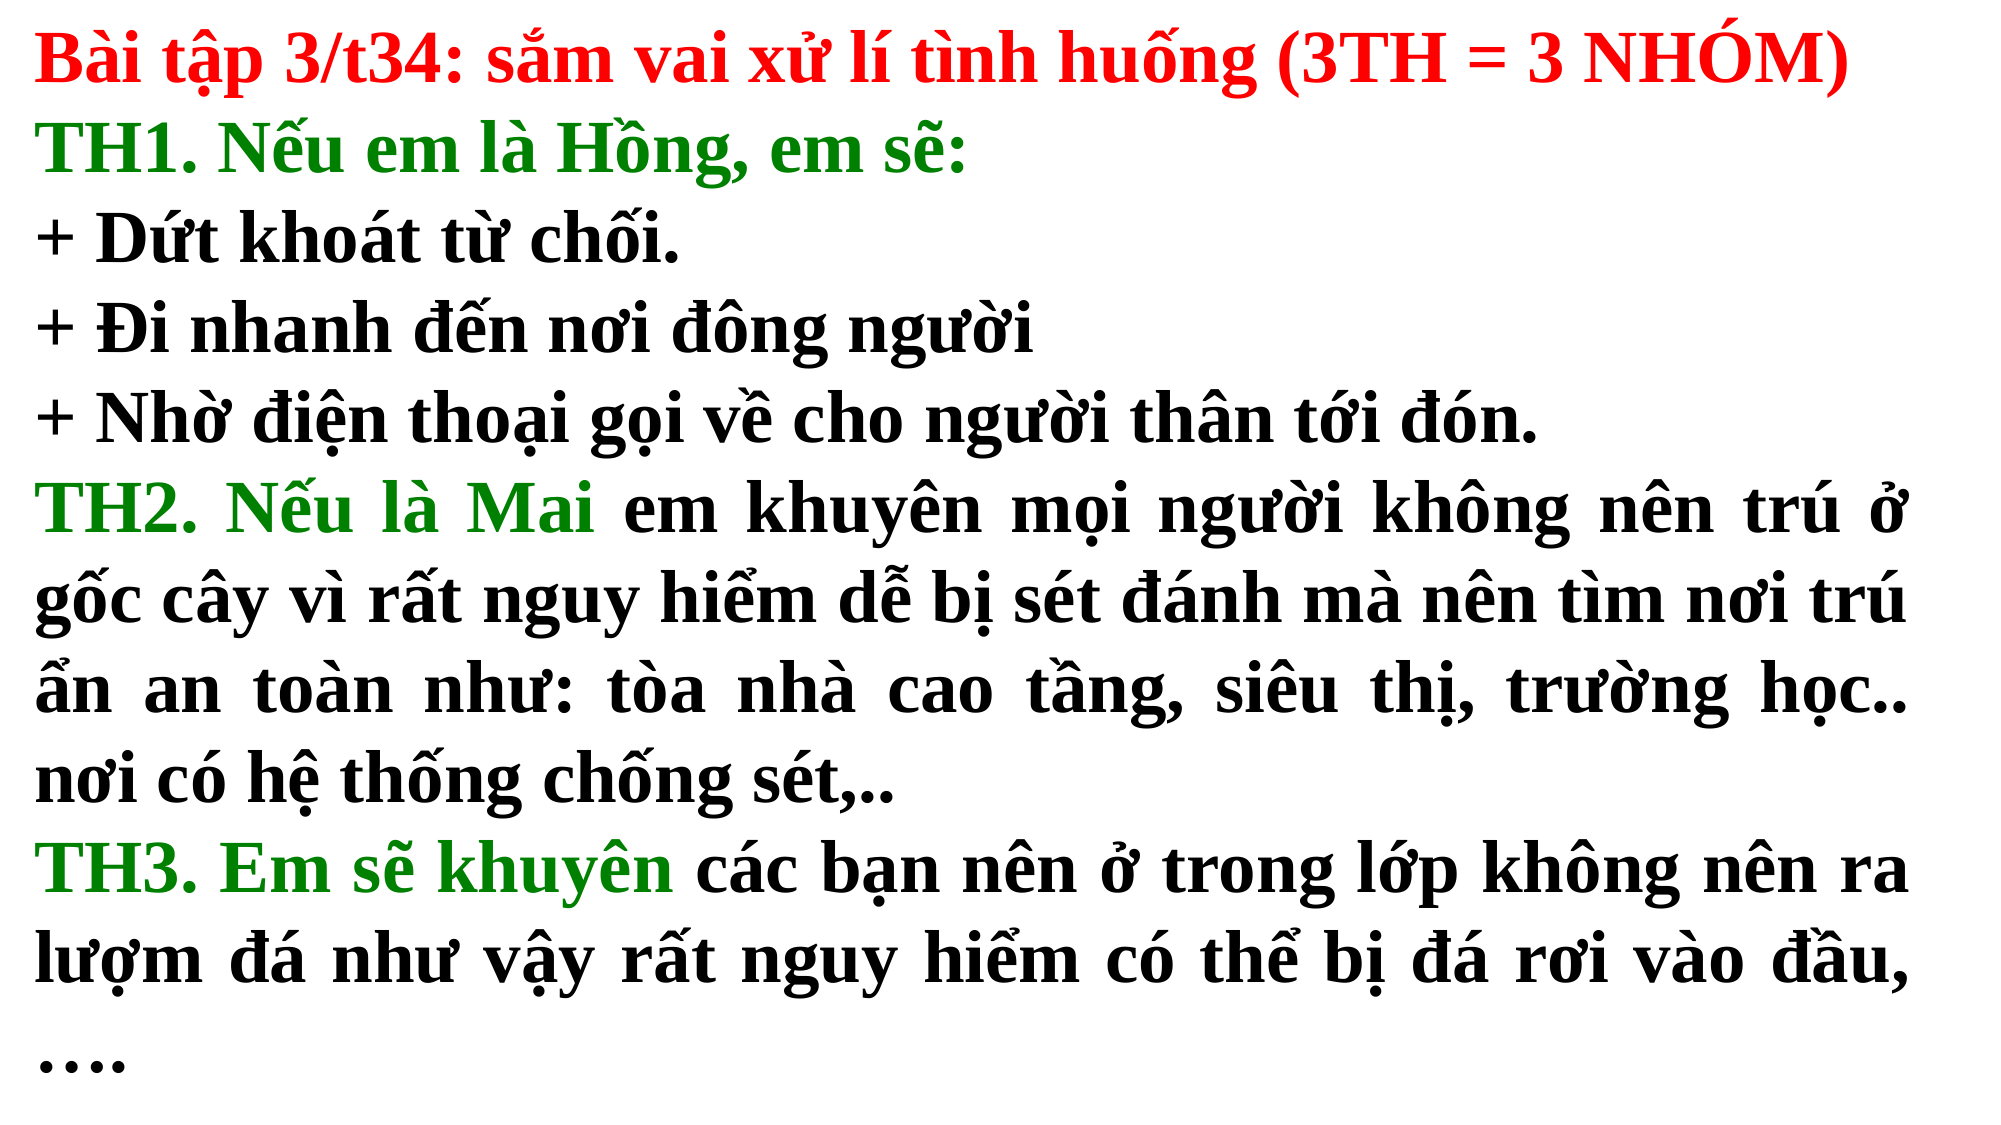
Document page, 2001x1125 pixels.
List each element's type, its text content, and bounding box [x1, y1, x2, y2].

text_box Bài tập 3/t34: sắm vai xử lí tình huống (3TH = 3 NHÓM) TH1. Nếu em là Hồng, em sẽ: + Dứt khoát từ chối. + Đi nhanh đến nơi đông người + Nhờ điện thoại gọi về cho người thân tới đón. TH2. Nếu là Mai em khuyên mọi người không nên trú ở gốc cây vì rất nguy hiểm dễ bị sét đánh mà nên tìm nơi trú ẩn an toàn như: tòa nhà cao tầng, siêu thị, trường học.. nơi có hệ thống chống sét,.. TH3. Em sẽ khuyên các bạn nên ở trong lớp không nên ra lượm đá như vậy rất nguy hiểm có thể bị đá rơi vào đầu,…. [19, 0, 1926, 1095]
